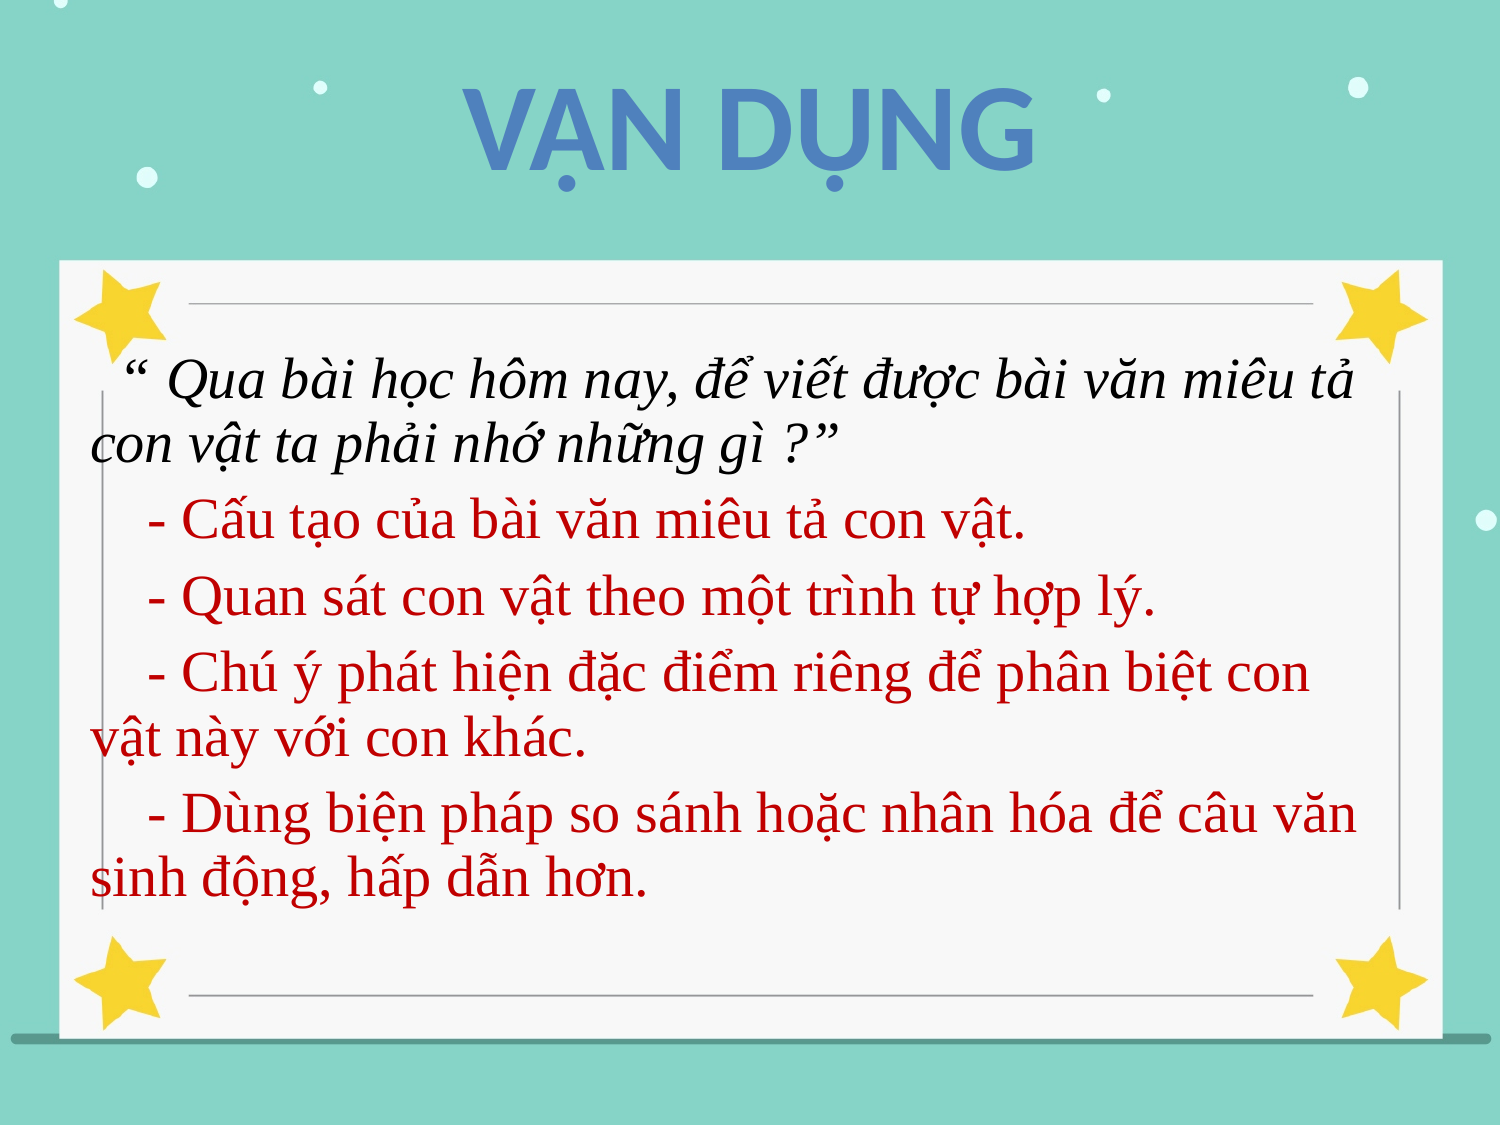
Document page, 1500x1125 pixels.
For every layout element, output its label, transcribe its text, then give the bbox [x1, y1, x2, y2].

title VẬN DỤNG [75, 45, 1425, 233]
list “ Qua bài học hôm nay, để viết được bài văn miêu tả con vật ta phải nhớ những gì ?” - Cấu tạo của bài văn miêu tả con vật. - Quan sát con vật theo một trình tự hợp lý. - Chú ý phát hiện đặc điểm riêng để phân biệt con vật này với con khác. - Dùng biện pháp so sánh hoặc nhân hóa để câu văn sinh động, hấp dẫn hơn. [75, 262, 1413, 1005]
picture [0, 0, 1500, 1125]
